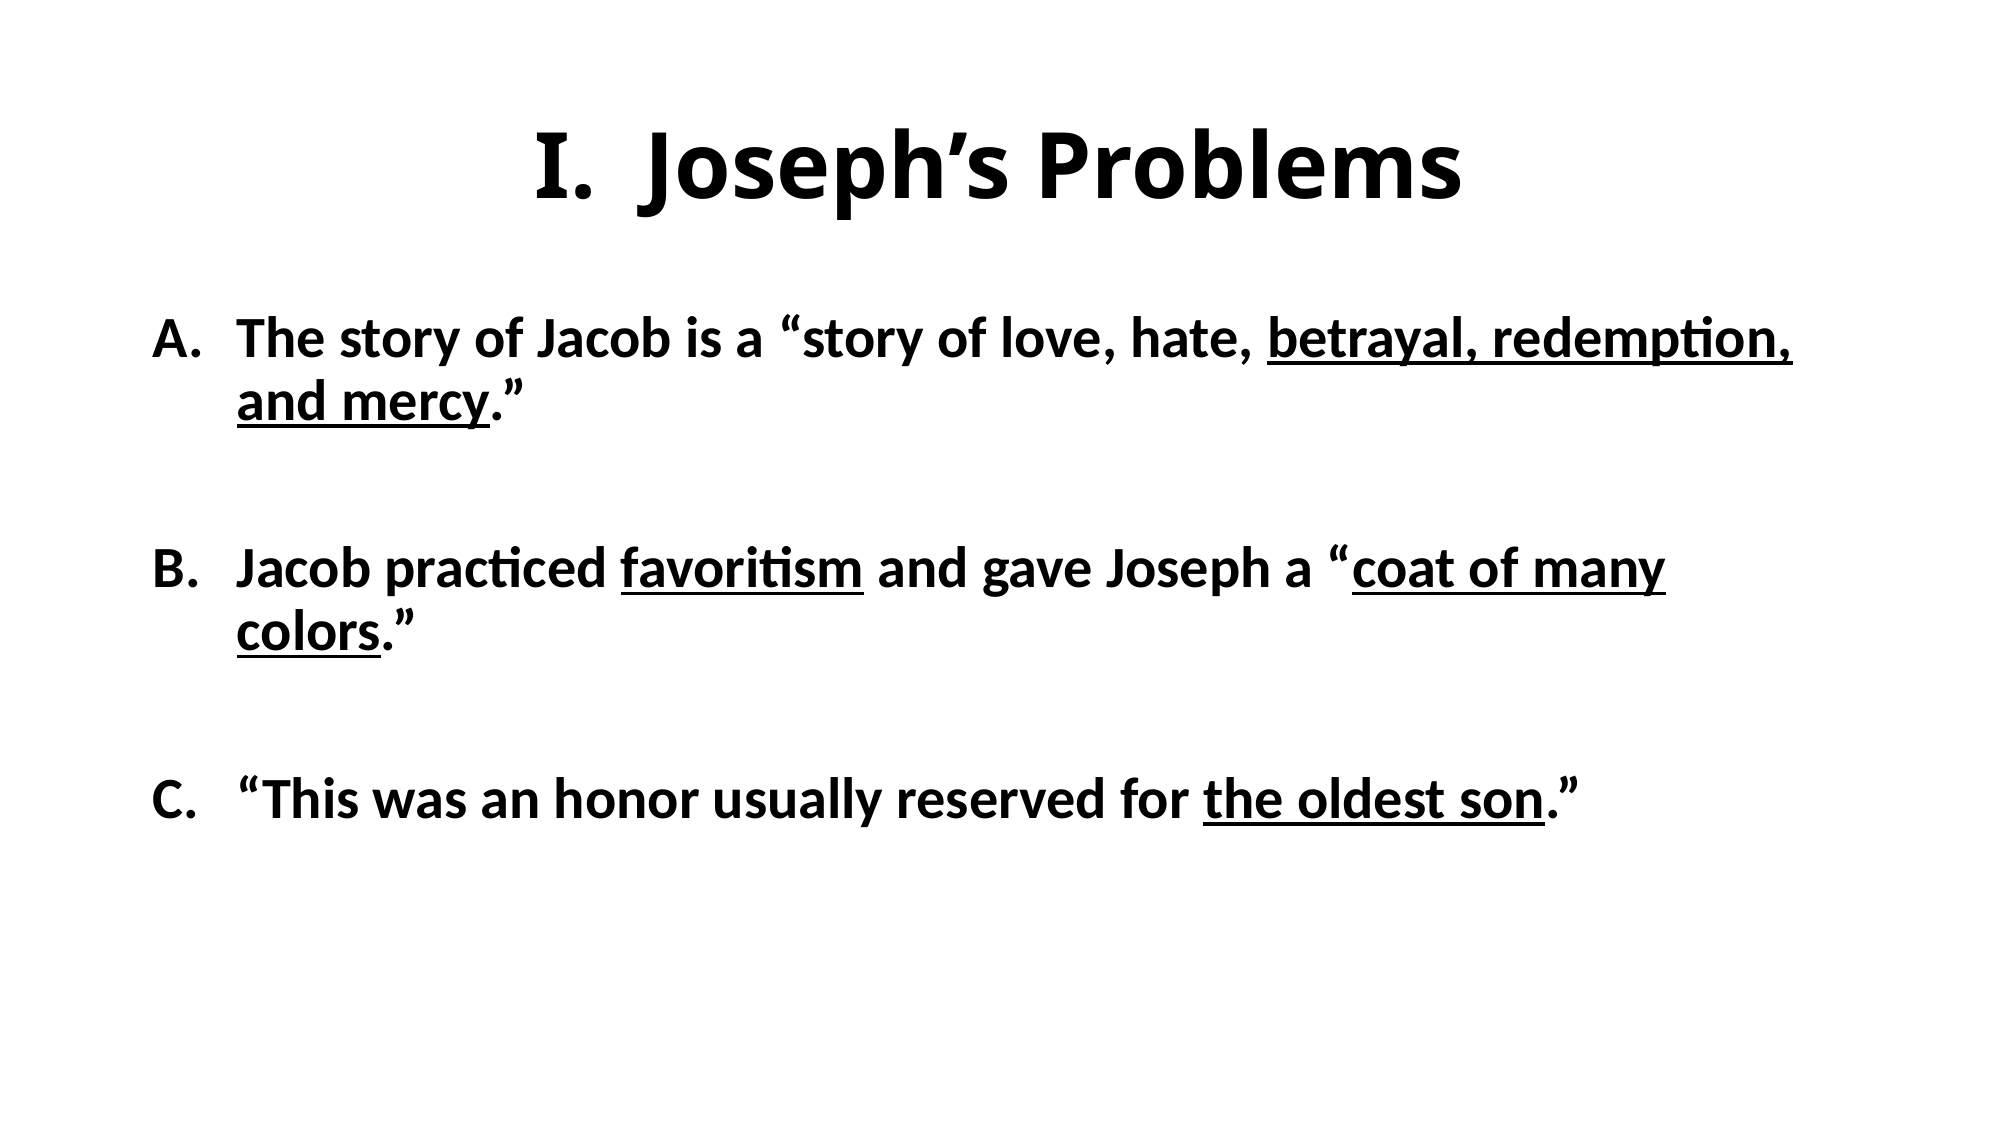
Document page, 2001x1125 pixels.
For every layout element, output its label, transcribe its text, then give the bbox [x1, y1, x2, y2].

title I. Joseph’s Problems [137, 59, 1863, 278]
list The story of Jacob is a “story of love, hate, betrayal, redemption, and mercy.” Jacob practiced favoritism and gave Joseph a “coat of many colors.” “This was an honor usually reserved for the oldest son.” [137, 299, 1863, 1014]
